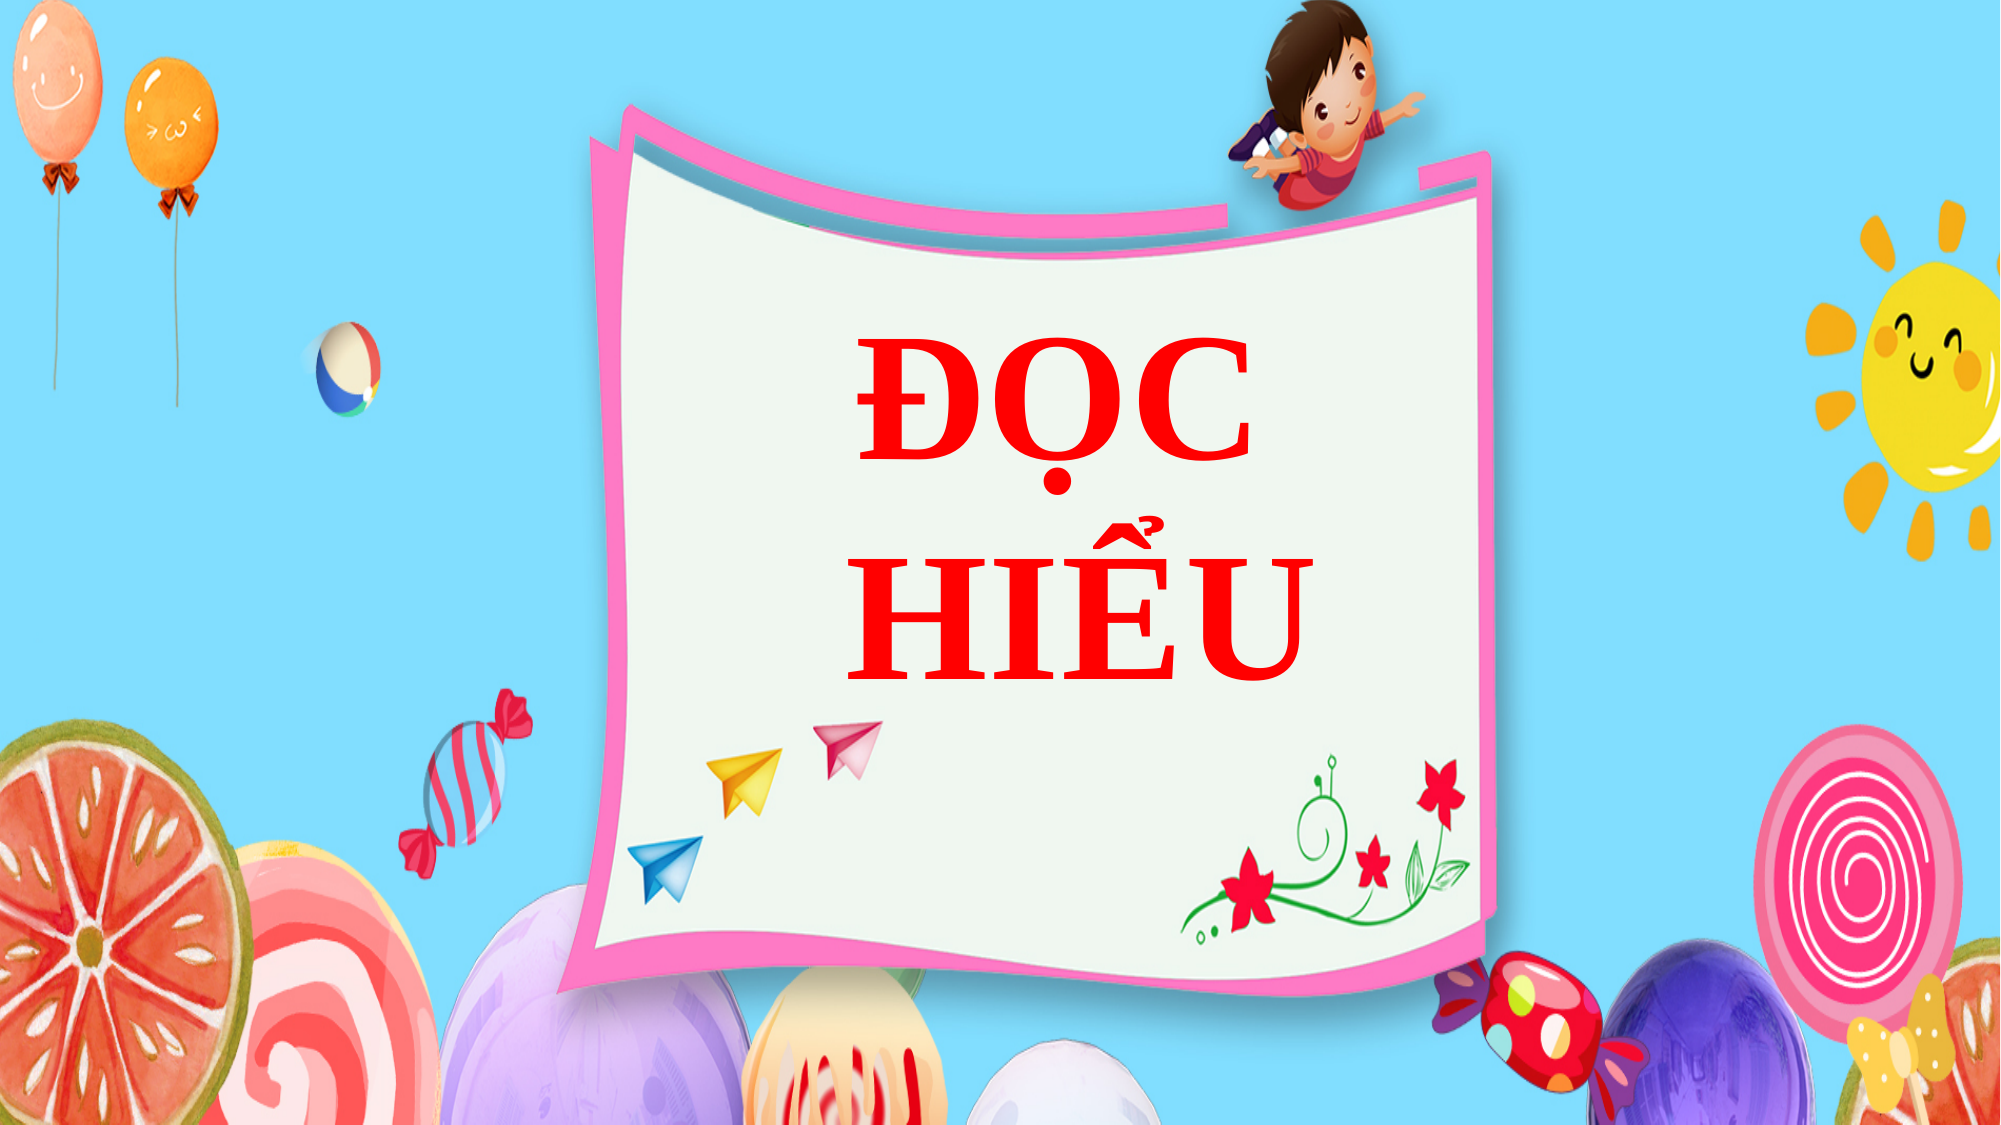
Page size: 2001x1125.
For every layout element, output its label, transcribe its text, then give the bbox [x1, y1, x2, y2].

picture [0, 0, 2001, 1125]
text_box ĐỌC HIỂU [564, 402, 1599, 590]
